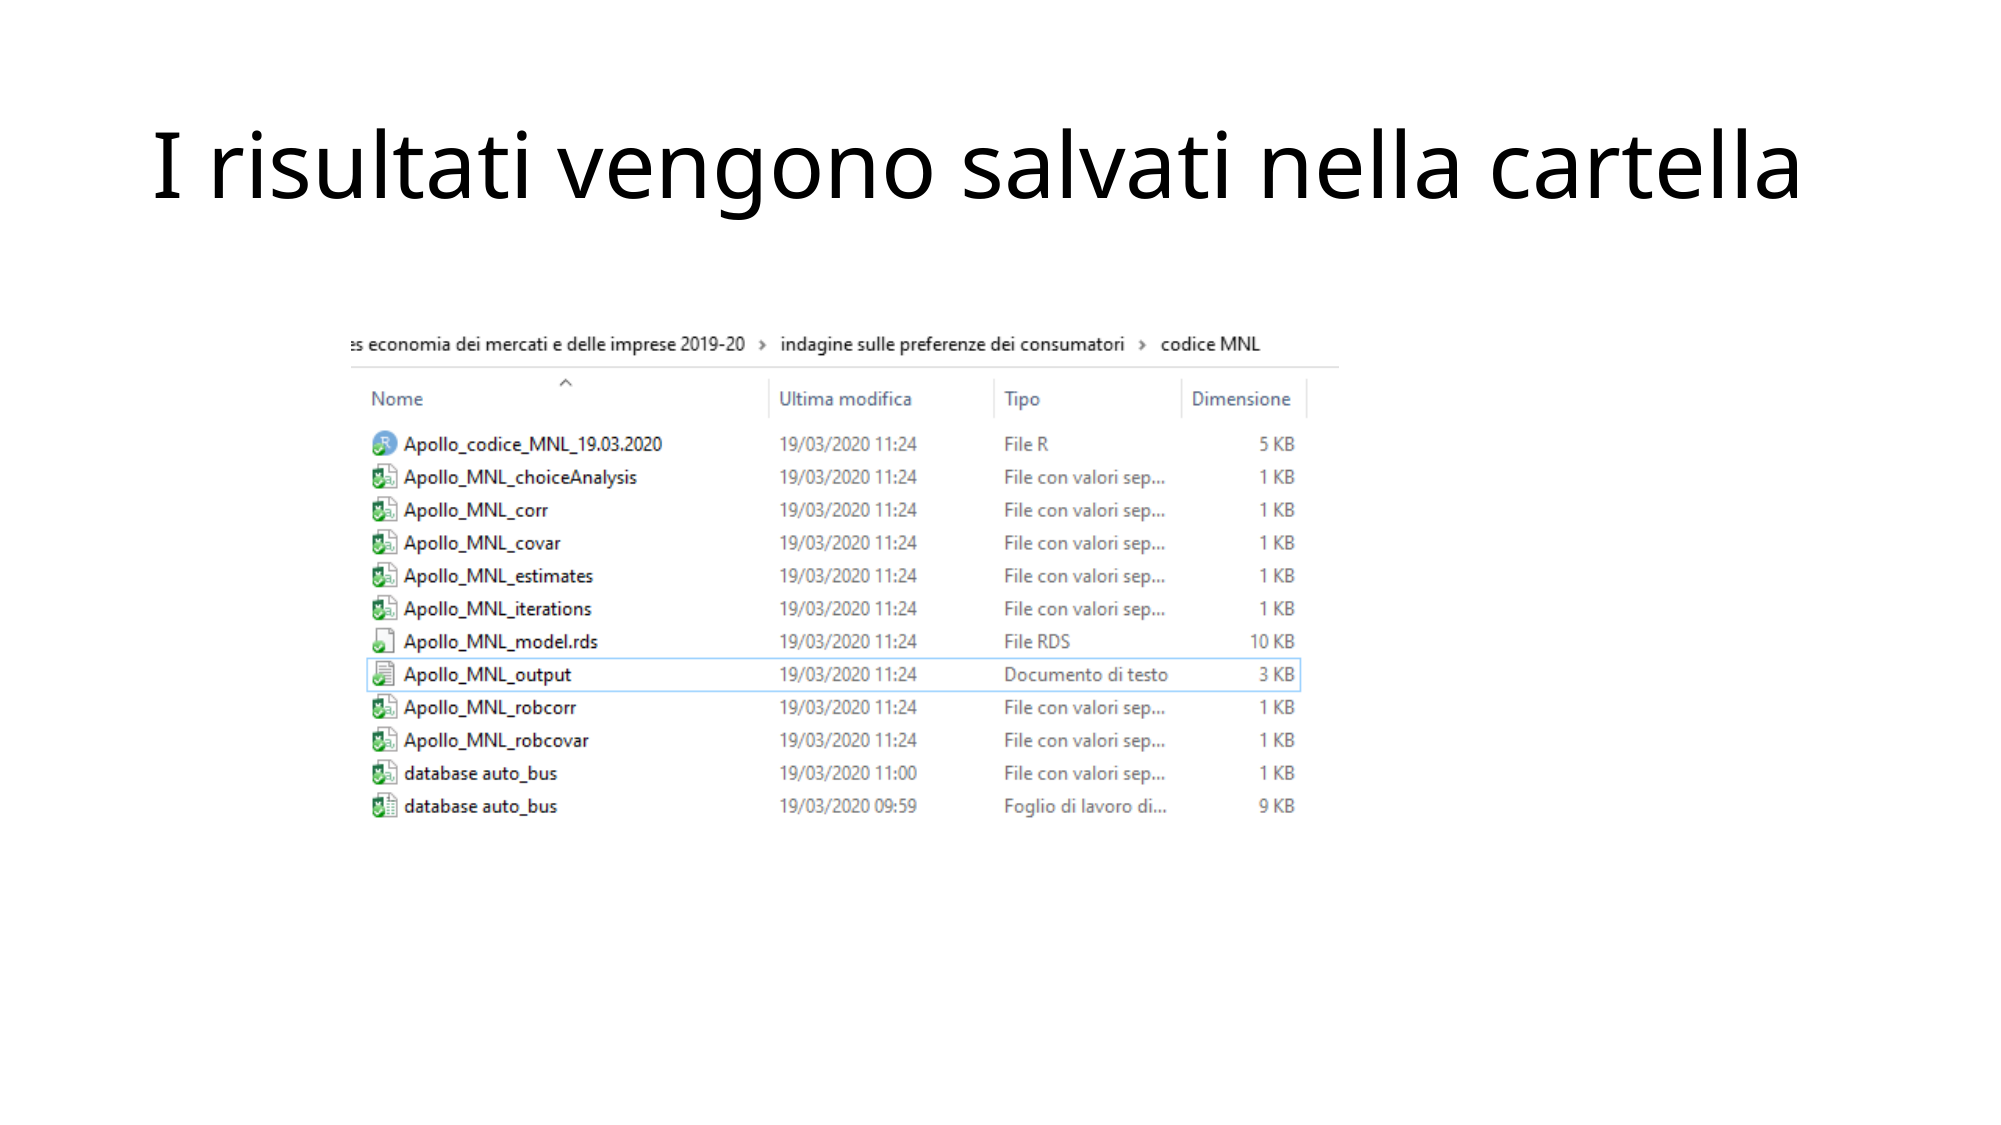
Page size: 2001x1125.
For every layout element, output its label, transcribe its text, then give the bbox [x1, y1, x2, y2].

picture [350, 329, 1339, 885]
title I risultati vengono salvati nella cartella [137, 59, 1863, 278]
